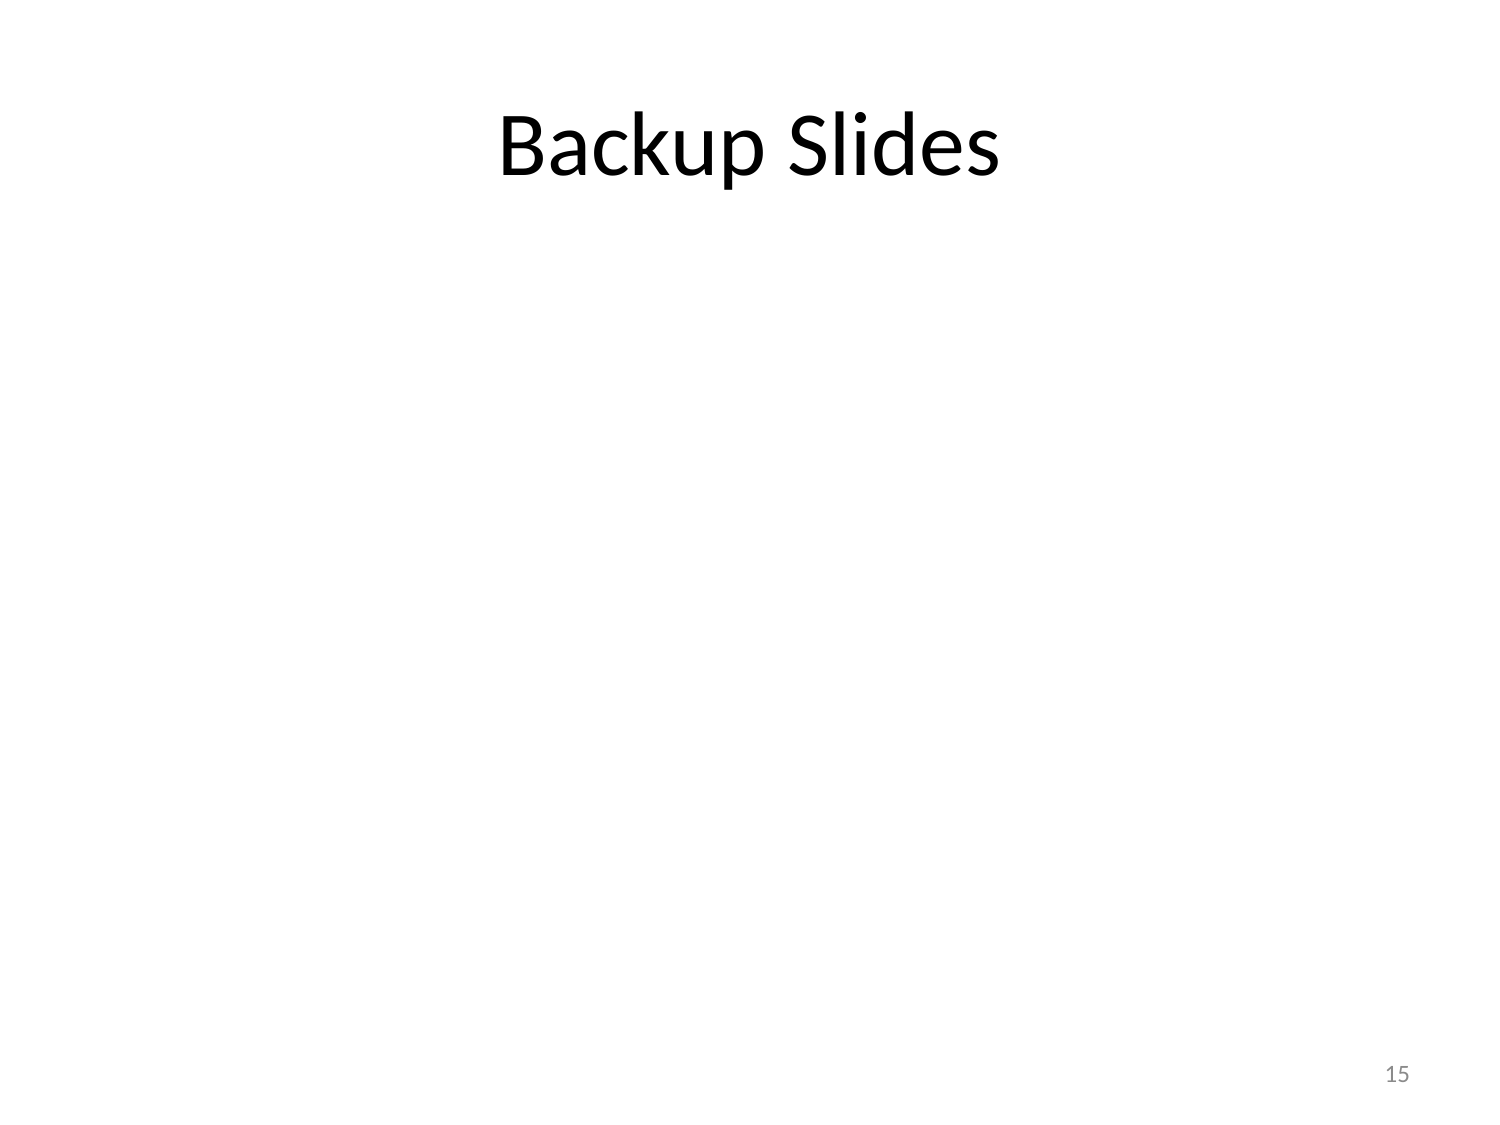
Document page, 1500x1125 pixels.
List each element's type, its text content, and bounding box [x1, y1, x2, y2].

title Backup Slides [75, 45, 1425, 233]
slide_number 15 [1074, 1042, 1425, 1103]
